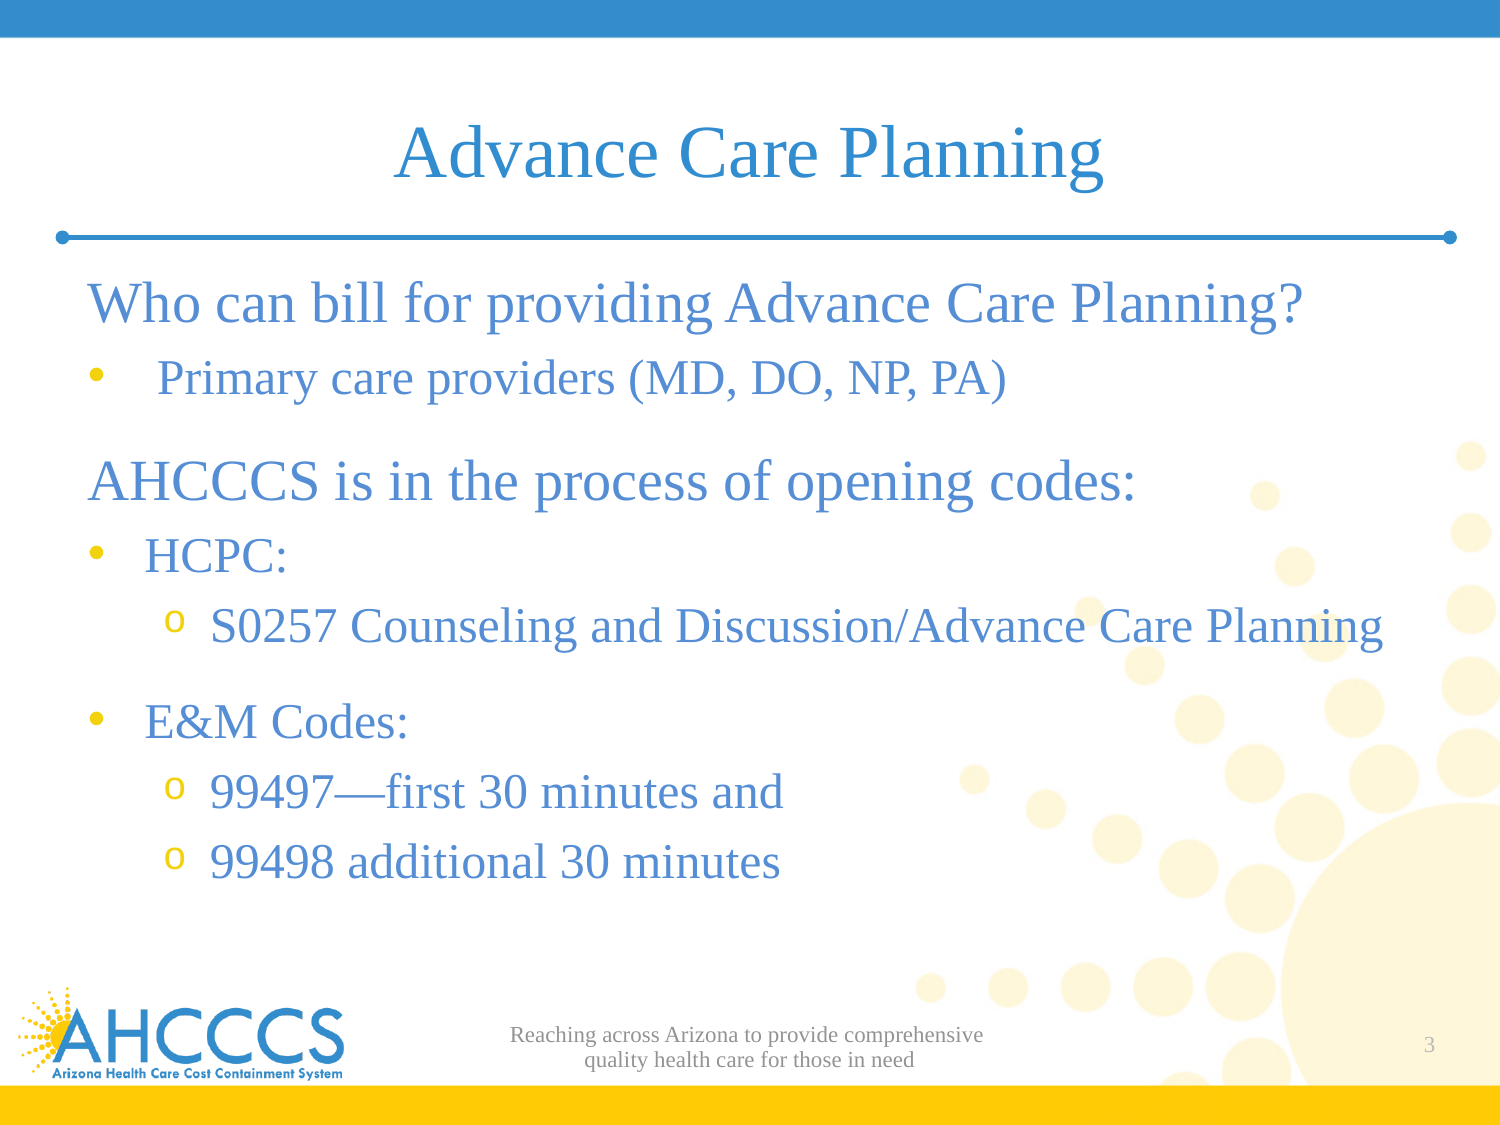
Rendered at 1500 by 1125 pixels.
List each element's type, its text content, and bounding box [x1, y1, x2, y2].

picture [0, 1079, 1500, 1125]
picture [0, 0, 1500, 1016]
text_box [74, 51, 1425, 252]
list Who can bill for providing Advance Care Planning? Primary care providers (MD, DO, NP, PA) AHCCCS is in the process of opening codes: HCPC: S0257 Counseling and Discussion/Advance Care Planning E&M Codes: 99497—first 30 minutes and 99498 additional 30 minutes [73, 257, 1449, 1000]
footer Reaching across Arizona to provide comprehensive quality health care for those in need [0, 1016, 1500, 1079]
